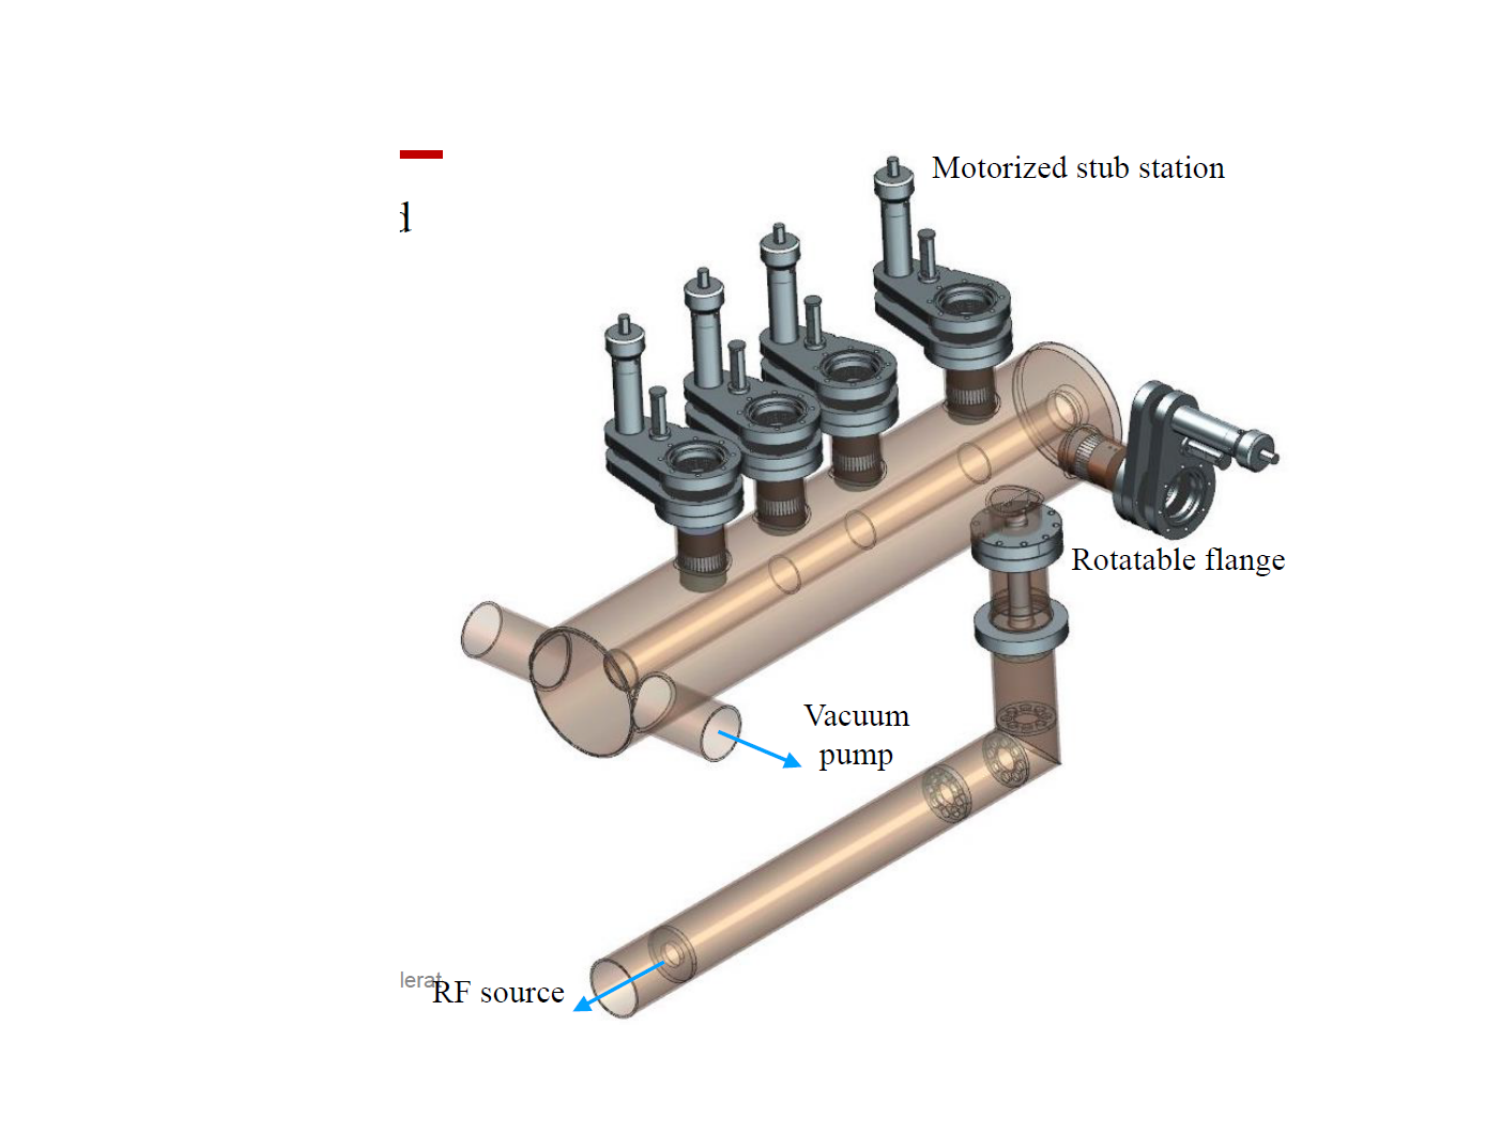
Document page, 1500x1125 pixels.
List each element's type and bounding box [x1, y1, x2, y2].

picture [399, 130, 1301, 1025]
